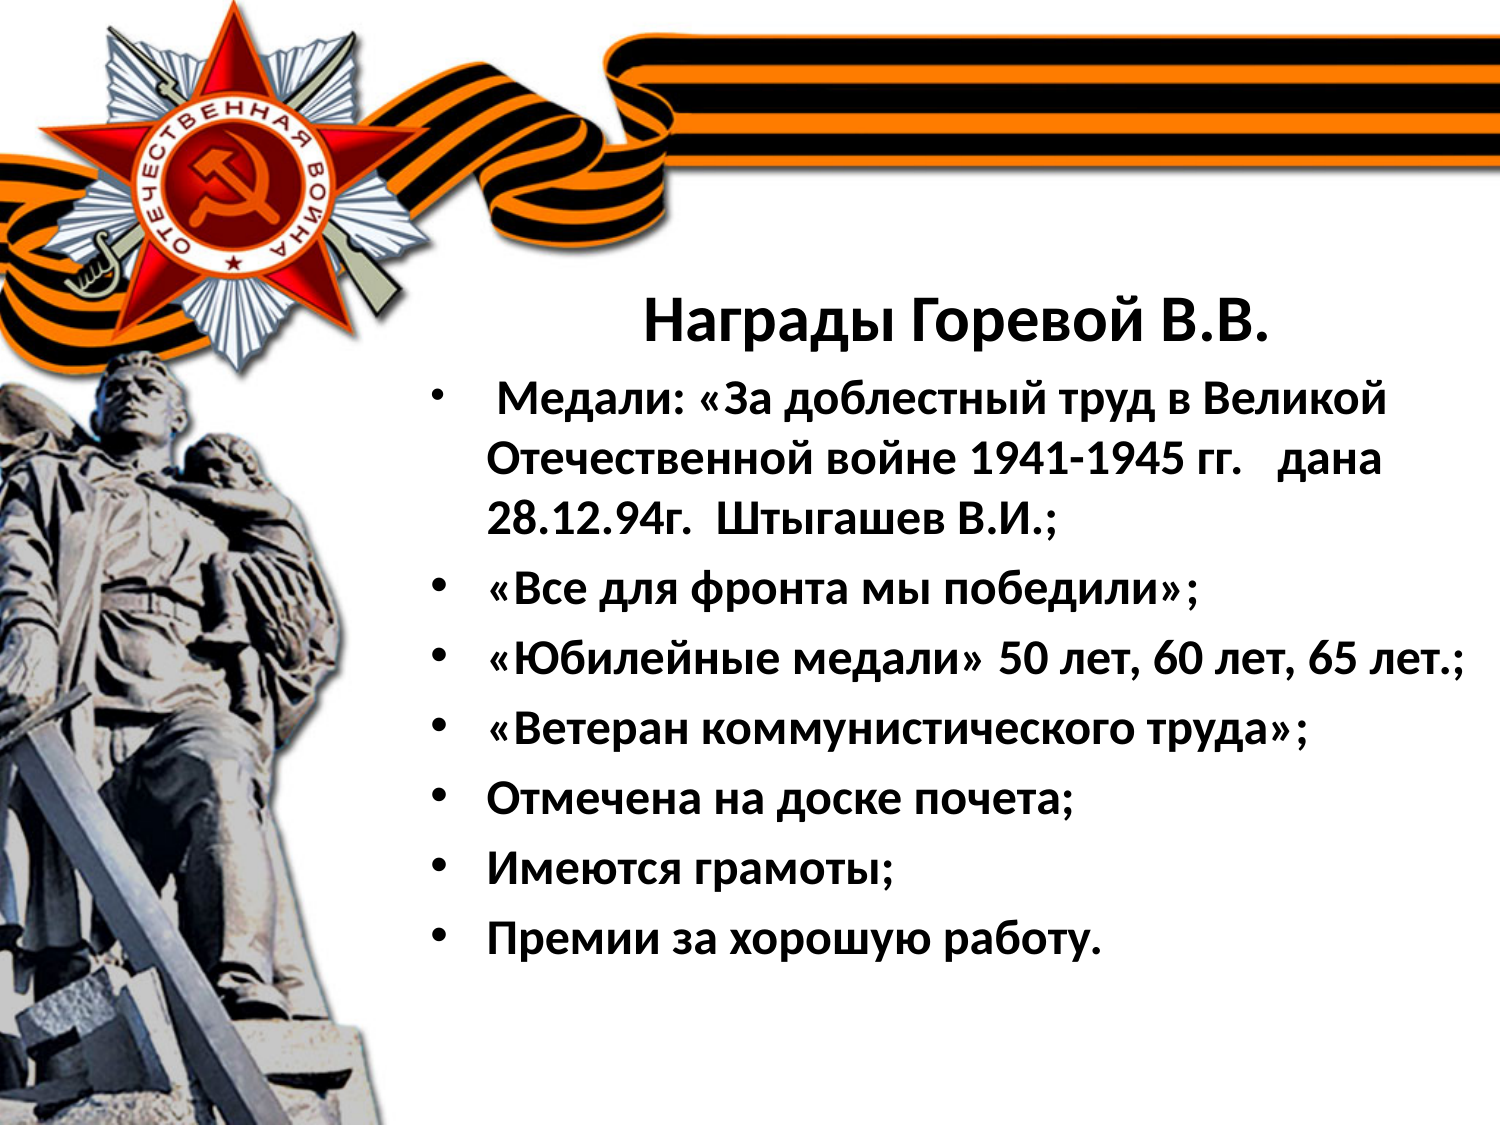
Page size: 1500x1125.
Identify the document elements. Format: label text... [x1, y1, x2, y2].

list Награды Горевой В.В. Медали: «За доблестный труд в Великой Отечественной войне 1941-1945 гг. дана 28.12.94г. Штыгашев В.И.; «Все для фронта мы победили»; «Юбилейные медали» 50 лет, 60 лет, 65 лет.; «Ветеран коммунистического труда»; Отмечена на доске почета; Имеются грамоты; Премии за хорошую работу. [415, 267, 1500, 1071]
picture [0, 0, 1500, 1125]
